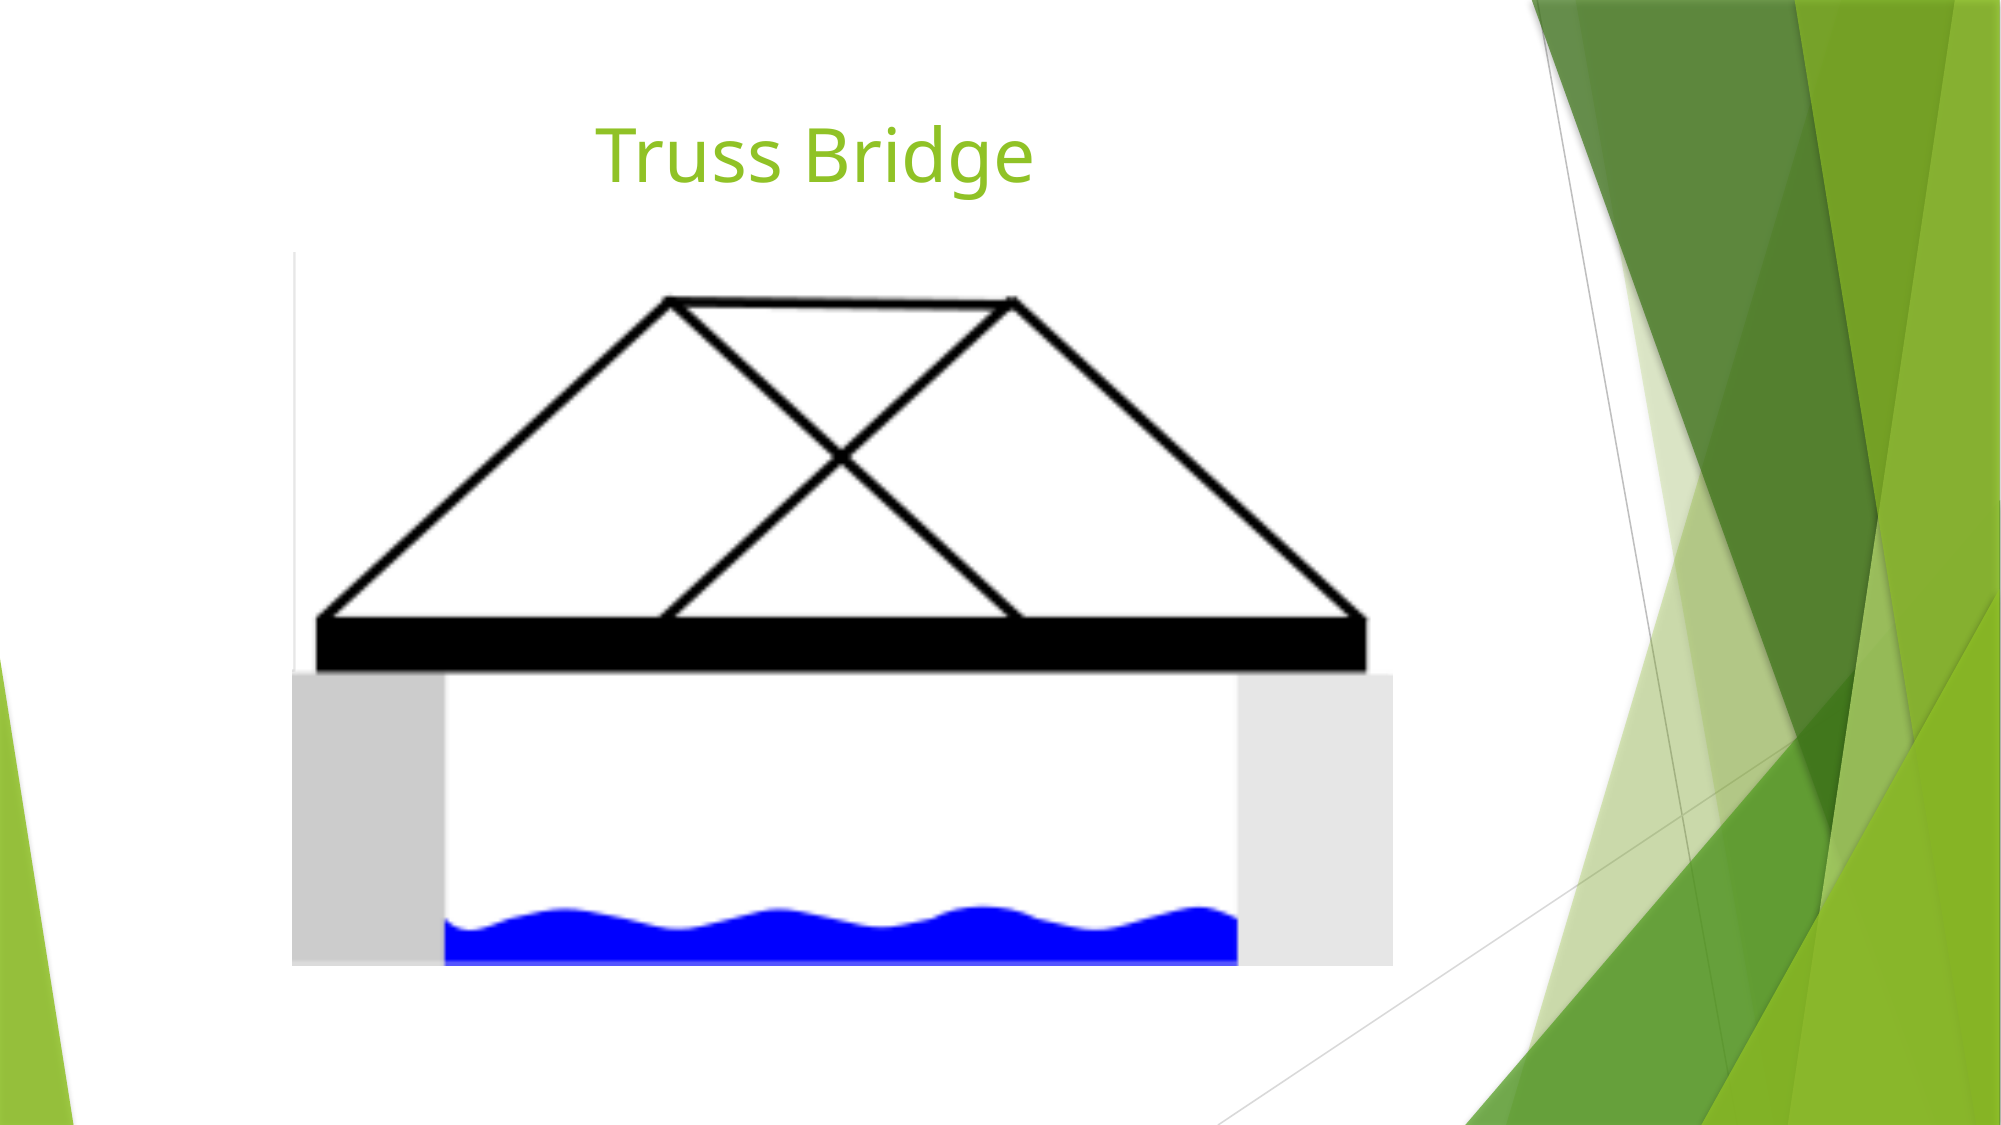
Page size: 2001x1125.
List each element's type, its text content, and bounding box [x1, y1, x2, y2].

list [291, 252, 1393, 966]
title Truss Bridge [111, 99, 1522, 317]
